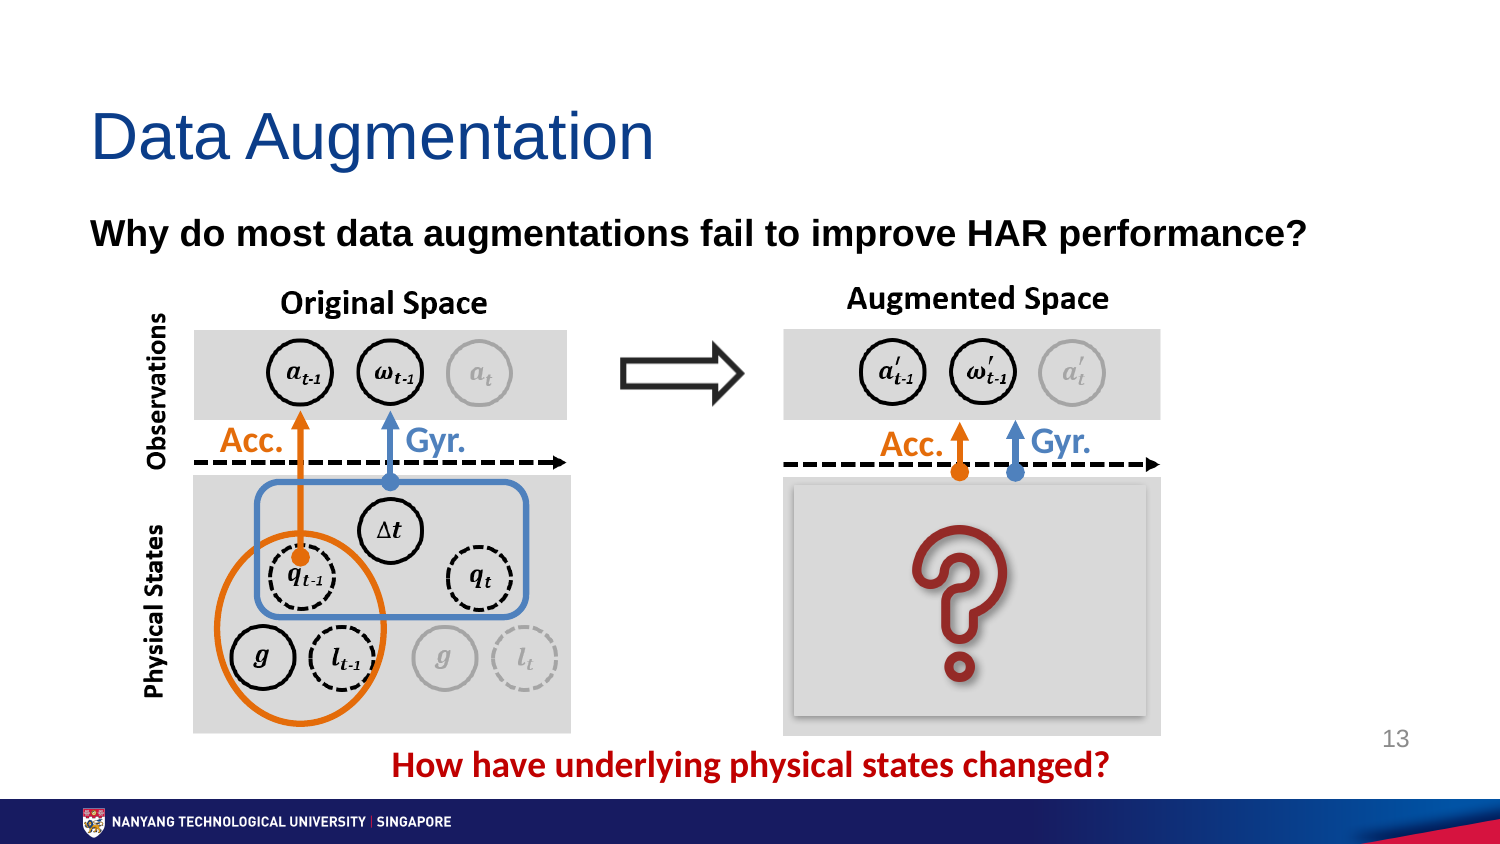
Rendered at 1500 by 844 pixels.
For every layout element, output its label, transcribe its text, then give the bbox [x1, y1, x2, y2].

list Why do most data augmentations fail to improve HAR performance? [75, 201, 1335, 310]
slide_number 13 [1175, 715, 1425, 761]
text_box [204, 407, 385, 724]
picture [138, 283, 582, 742]
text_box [764, 272, 1177, 753]
picture [0, 799, 1500, 844]
picture [609, 326, 754, 421]
text_box How have underlying physical states changed? [376, 732, 1127, 793]
title Data Augmentation [75, 63, 1425, 204]
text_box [256, 407, 527, 618]
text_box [864, 408, 1108, 473]
picture [881, 524, 1039, 682]
